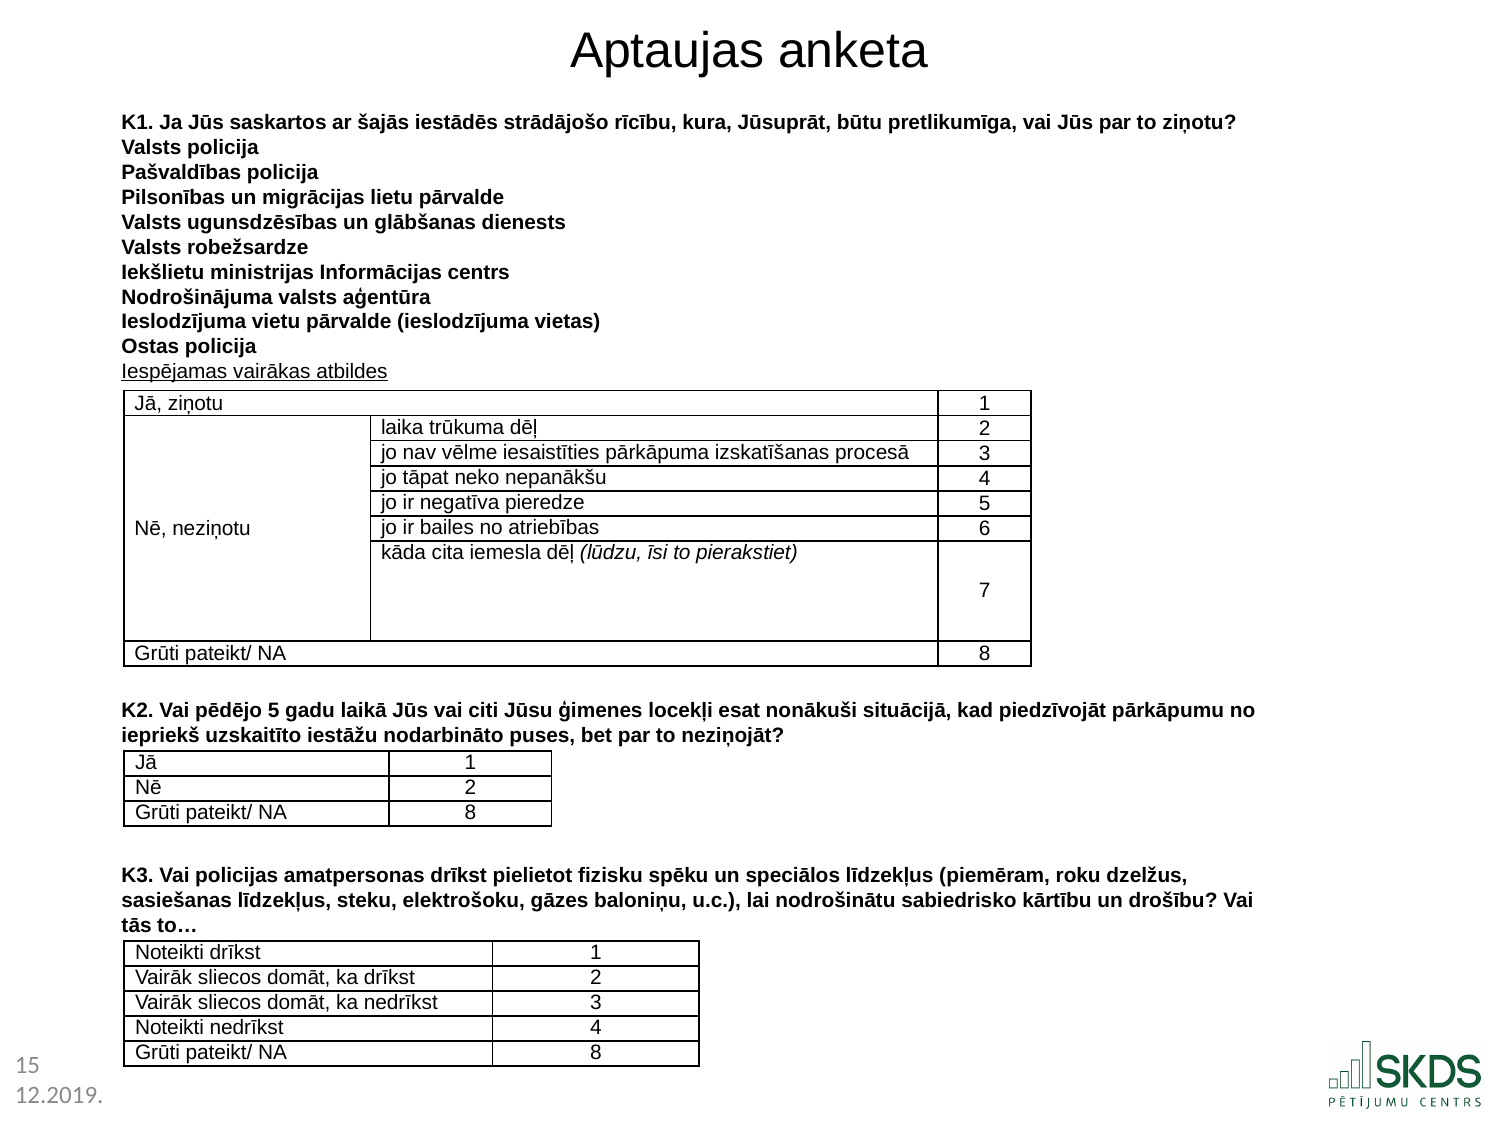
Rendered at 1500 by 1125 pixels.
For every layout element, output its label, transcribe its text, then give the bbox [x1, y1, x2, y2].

table_cell 8 [390, 802, 551, 825]
table_cell jo tāpat neko nepanākšu [371, 467, 937, 490]
table_cell 8 [493, 1042, 698, 1065]
text_box Aptaujas anketa [195, 0, 1303, 96]
table_cell 2 [939, 416, 1030, 440]
table_cell laika trūkuma dēļ [371, 416, 937, 440]
table_cell jo ir bailes no atriebības [371, 517, 937, 540]
table_cell 3 [493, 992, 698, 1015]
picture [1328, 1041, 1485, 1110]
table_header 1 [390, 752, 551, 775]
table_cell 7 [939, 542, 1030, 640]
table_cell 2 [390, 777, 551, 800]
table_header 1 [493, 942, 698, 965]
table_cell Nē, neziņotu [125, 416, 370, 640]
table_cell 5 [939, 492, 1030, 515]
table_cell Nē [125, 777, 388, 800]
text_box K2. Vai pēdējo 5 gadu laikā Jūs vai citi Jūsu ģimenes locekļi esat nonākuši situācijā, kad piedzīvojāt pārkāpumu no iepriekš uzskaitīto iestāžu nodarbināto puses, bet par to neziņojāt? [106, 689, 1311, 755]
table_cell Vairāk sliecos domāt, ka drīkst [125, 967, 492, 990]
table_cell 4 [939, 467, 1030, 490]
table_cell 6 [939, 517, 1030, 540]
table_header Jā, ziņotu [125, 391, 937, 415]
table_cell jo ir negatīva pieredze [371, 492, 937, 515]
table_cell 8 [939, 642, 1030, 665]
table_cell 4 [493, 1017, 698, 1040]
table_header Noteikti drīkst [125, 942, 492, 965]
table_header 1 [939, 391, 1030, 415]
table_cell jo nav vēlme iesaistīties pārkāpuma izskatīšanas procesā [371, 441, 937, 465]
table_cell Grūti pateikt/ NA [125, 642, 937, 665]
table_cell 3 [939, 441, 1030, 465]
table_header Jā [125, 752, 388, 775]
text_box K3. Vai policijas amatpersonas drīkst pielietot fizisku spēku un speciālos līdzekļus (piemēram, roku dzelžus, sasiešanas līdzekļus, steku, elektrošoku, gāzes baloniņu, u.c.), lai nodrošinātu sabiedrisko kārtību un drošību? Vai tās to… [106, 854, 1303, 944]
table_cell Grūti pateikt/ NA [125, 1042, 492, 1065]
text_box K1. Ja Jūs saskartos ar šajās iestādēs strādājošo rīcību, kura, Jūsuprāt, būtu pretlikumīga, vai Jūs par to ziņotu? Valsts policija Pašvaldības policija Pilsonības un migrācijas lietu pārvalde Valsts ugunsdzēsības un glābšanas dienests Valsts robežsardze Iekšlietu ministrijas Informācijas centrs Nodrošinājuma valsts aģentūra Ieslodzījuma vietu pārvalde (ieslodzījuma vietas) Ostas policija Iespējamas vairākas atbildes [106, 100, 1311, 391]
table_cell 2 [493, 967, 698, 990]
table_cell Noteikti nedrīkst [125, 1017, 492, 1040]
table_cell Grūti pateikt/ NA [125, 802, 388, 825]
table_cell Vairāk sliecos domāt, ka nedrīkst [125, 992, 492, 1015]
table_cell kāda cita iemesla dēļ (lūdzu, īsi to pierakstiet) [371, 542, 937, 640]
